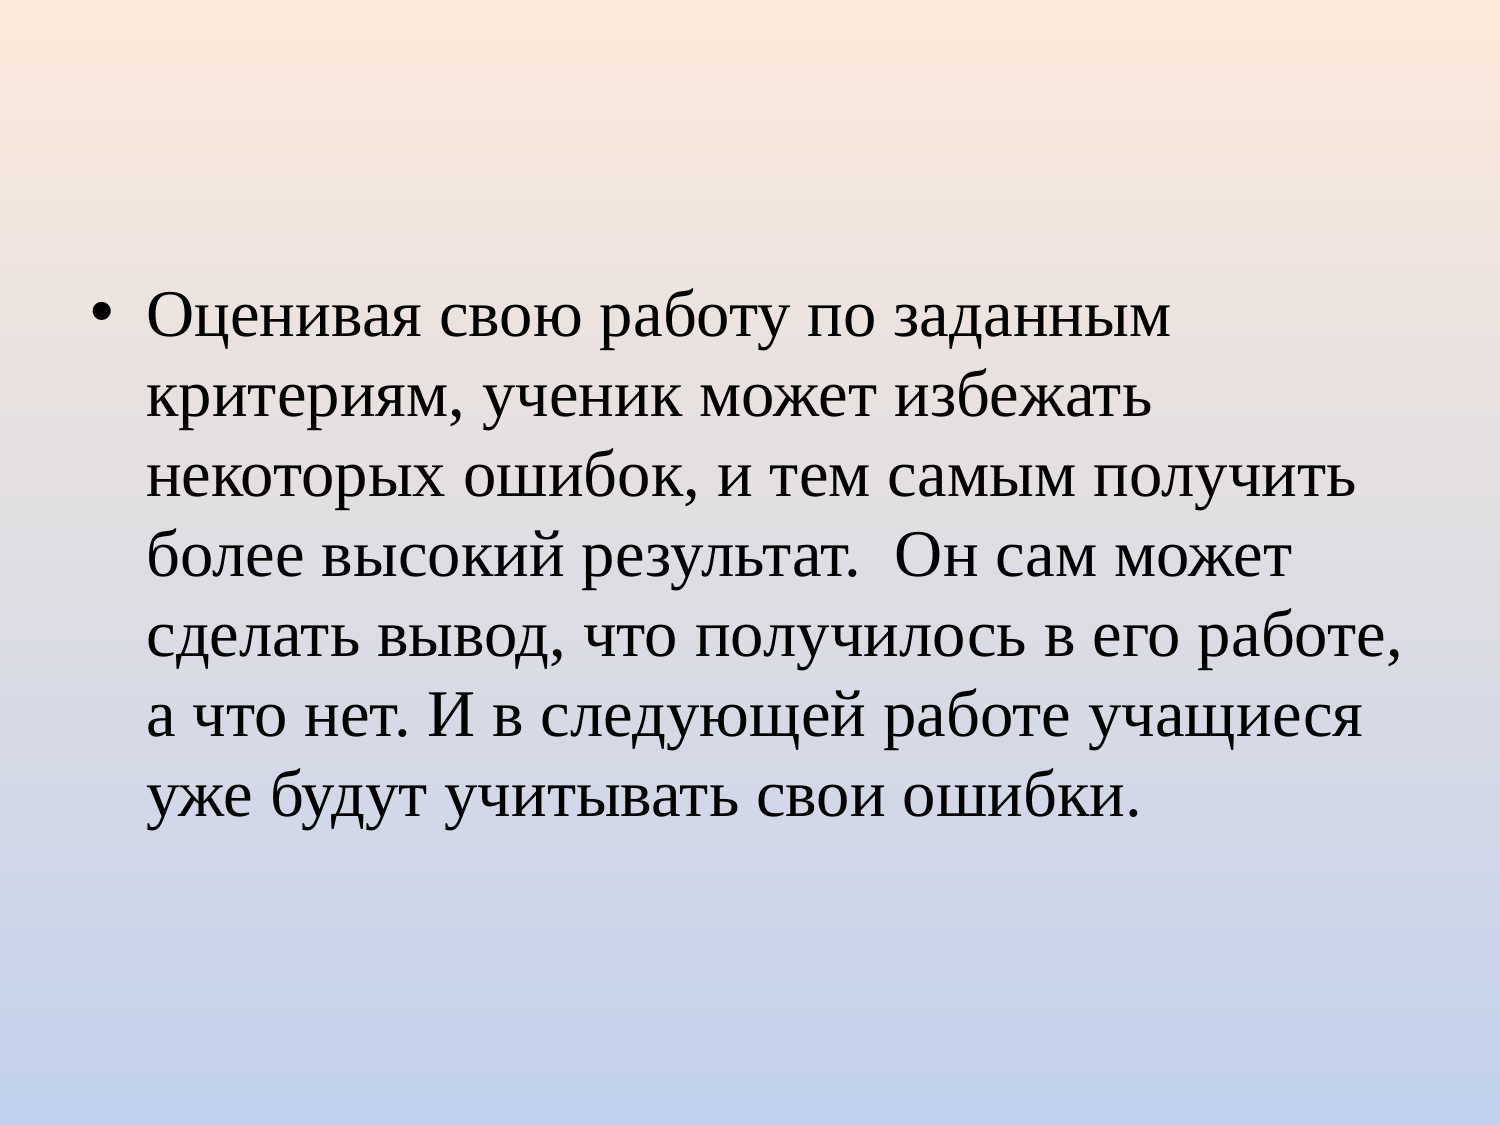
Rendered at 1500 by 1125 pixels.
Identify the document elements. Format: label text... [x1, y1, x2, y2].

list Оценивая свою работу по заданным критериям, ученик может избежать некоторых ошибок, и тем самым получить более высокий результат. Он сам может сделать вывод, что получилось в его работе, а что нет. И в следующей работе учащиеся уже будут учитывать свои ошибки. [75, 262, 1425, 1005]
